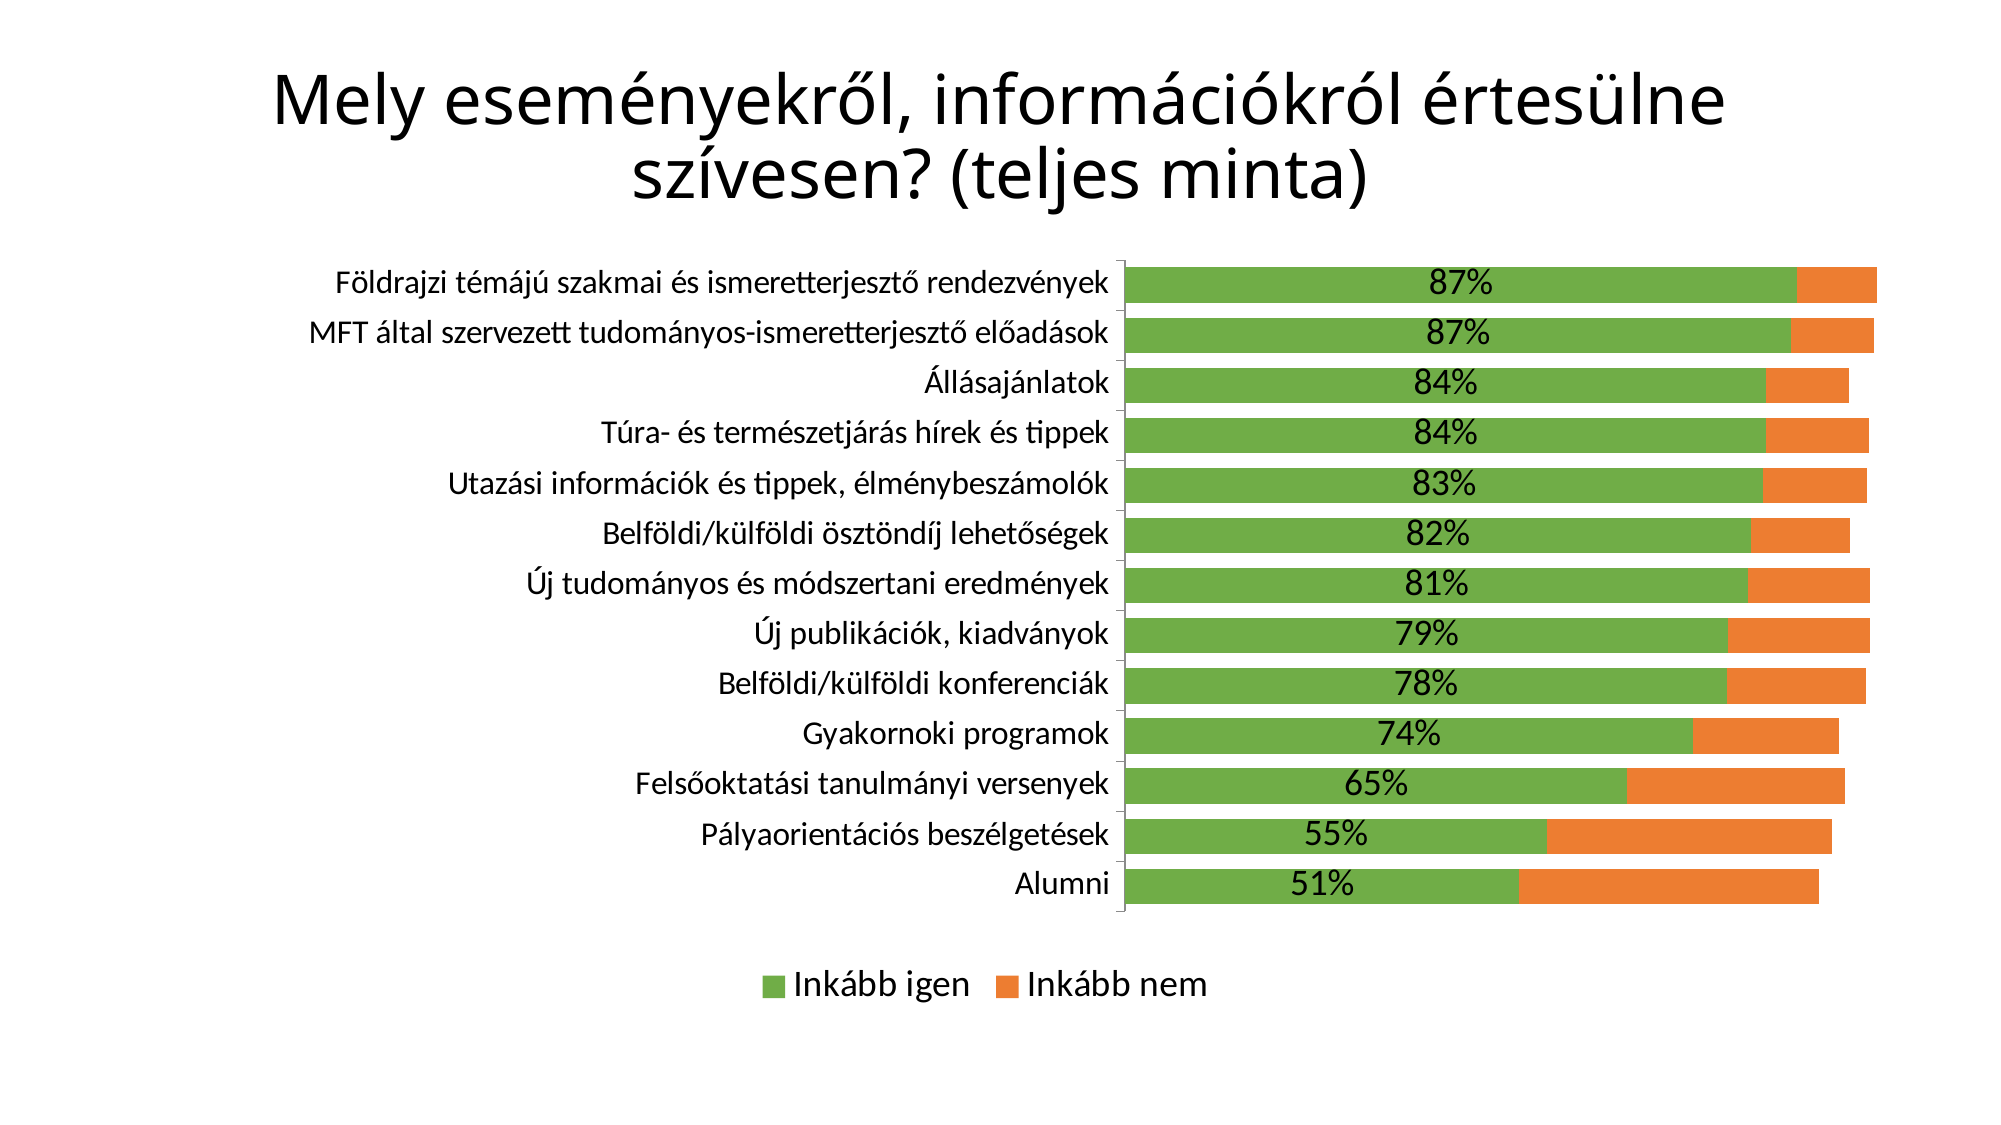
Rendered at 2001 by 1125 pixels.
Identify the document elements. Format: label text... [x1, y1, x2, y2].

title Mely eseményekről, információkról értesülne szívesen? (teljes minta) [137, 30, 1863, 235]
chart [62, 235, 1916, 1014]
